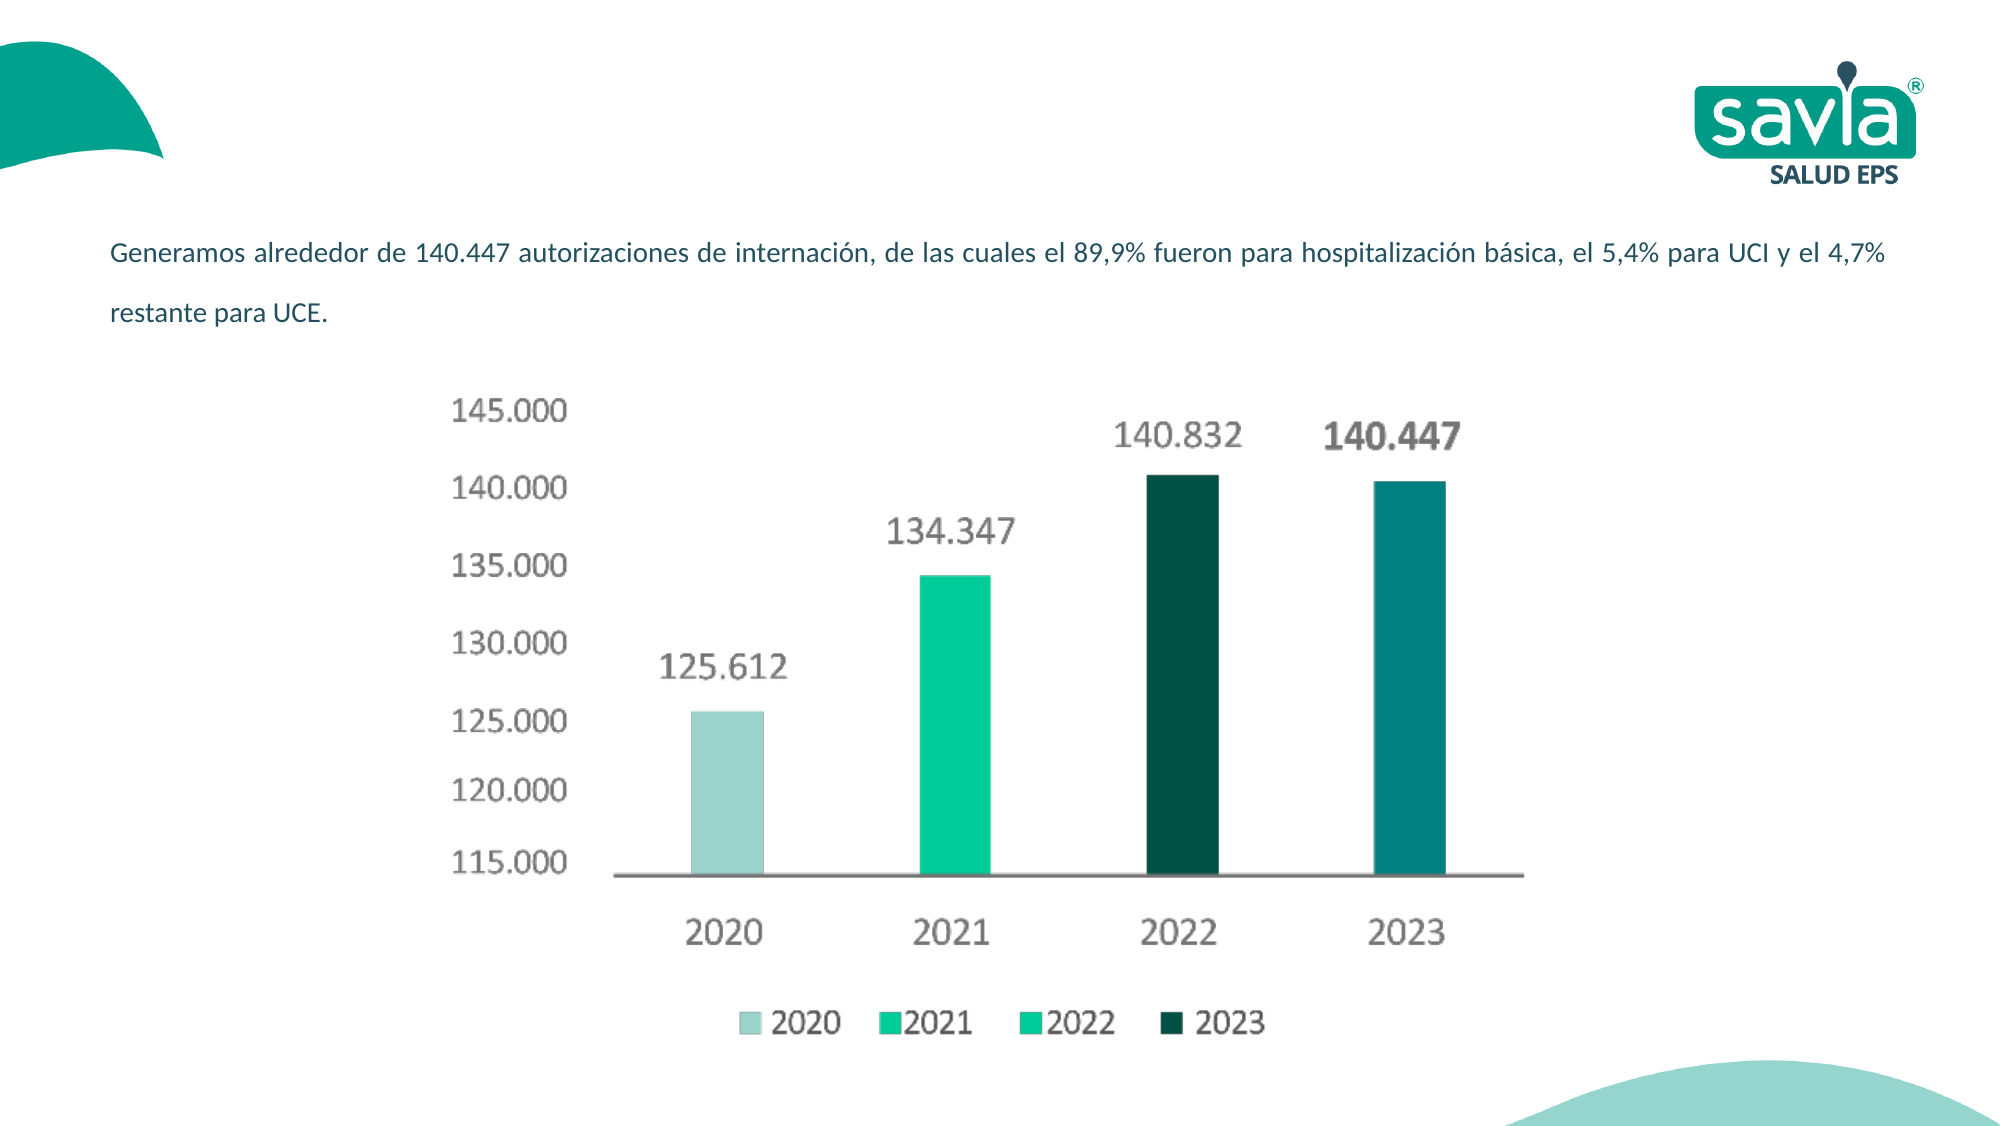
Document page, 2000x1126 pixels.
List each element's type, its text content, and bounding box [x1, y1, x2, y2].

picture [0, 0, 2000, 1126]
text_box Generamos alrededor de 140.447 autorizaciones de internación, de las cuales el 89,9% fueron para hospitalización básica, el 5,4% para UCI y el 4,7% restante para UCE. [95, 220, 1905, 355]
